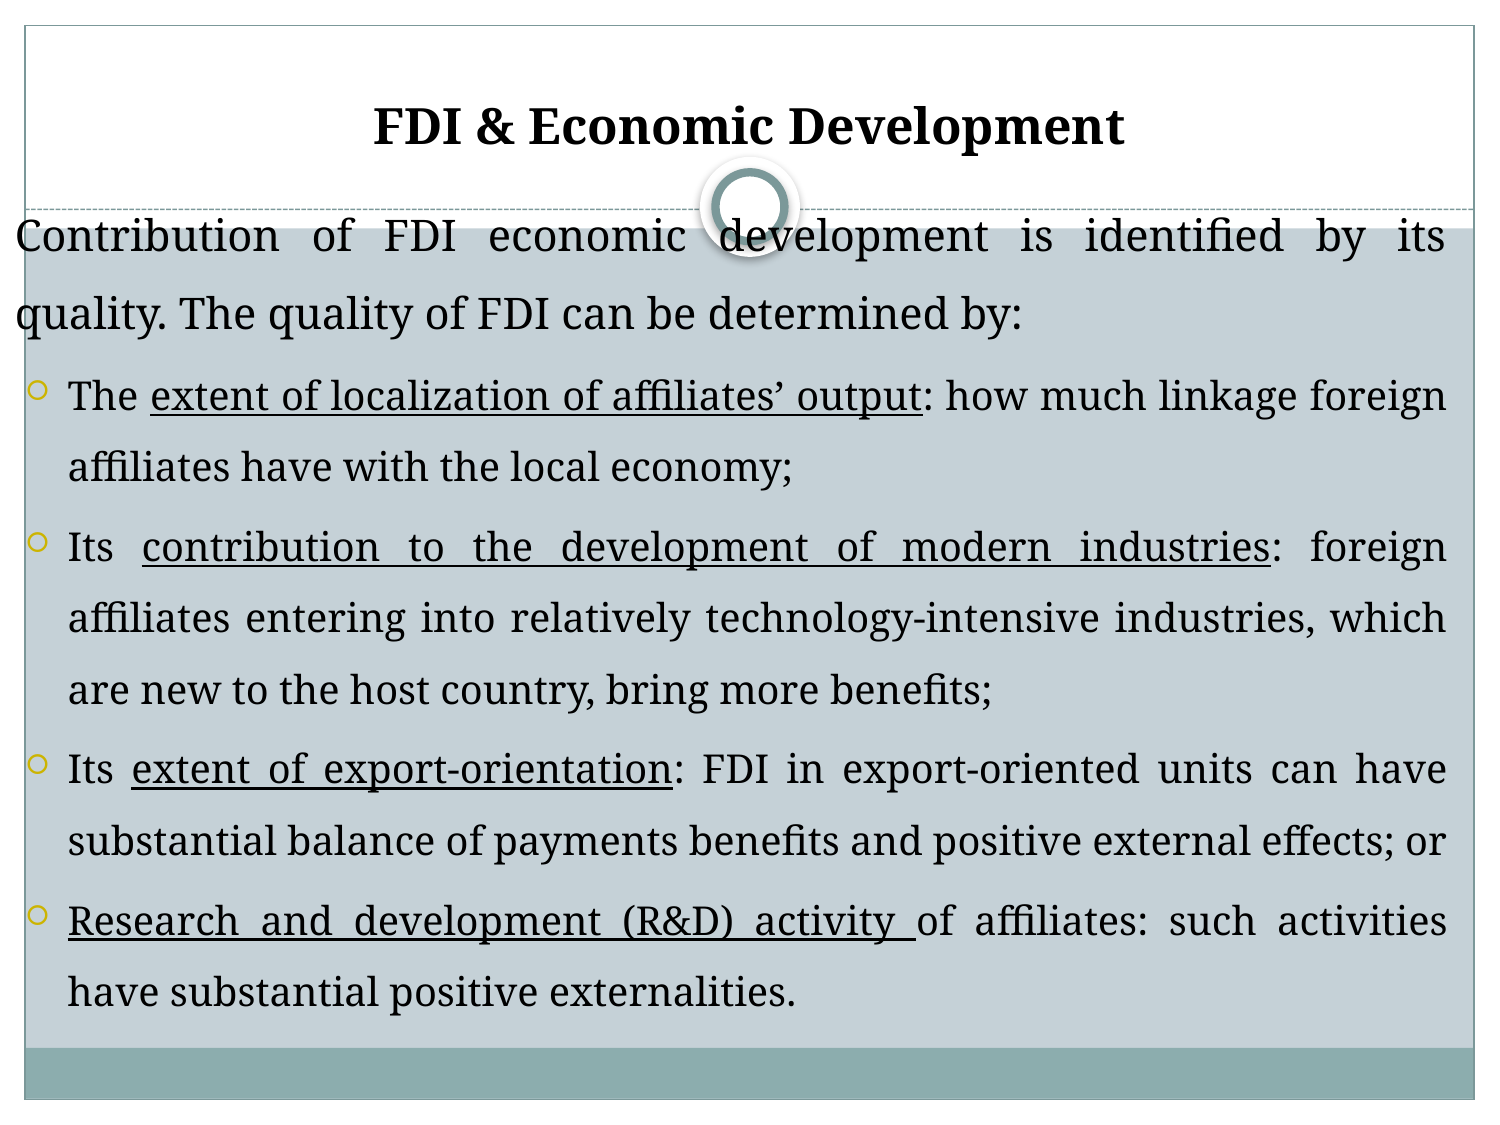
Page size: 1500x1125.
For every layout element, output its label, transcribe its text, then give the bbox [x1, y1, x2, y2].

list Contribution of FDI economic development is identified by its quality. The quality of FDI can be determined by: The extent of localization of affiliates’ output: how much linkage foreign affiliates have with the local economy; Its contribution to the development of modern industries: foreign affiliates entering into relatively technology-intensive industries, which are new to the host country, bring more benefits; Its extent of export-orientation: FDI in export-oriented units can have substantial balance of payments benefits and positive external effects; or Research and development (R&D) activity of affiliates: such activities have substantial positive externalities. [0, 174, 1463, 1075]
title FDI & Economic Development [49, 37, 1450, 162]
